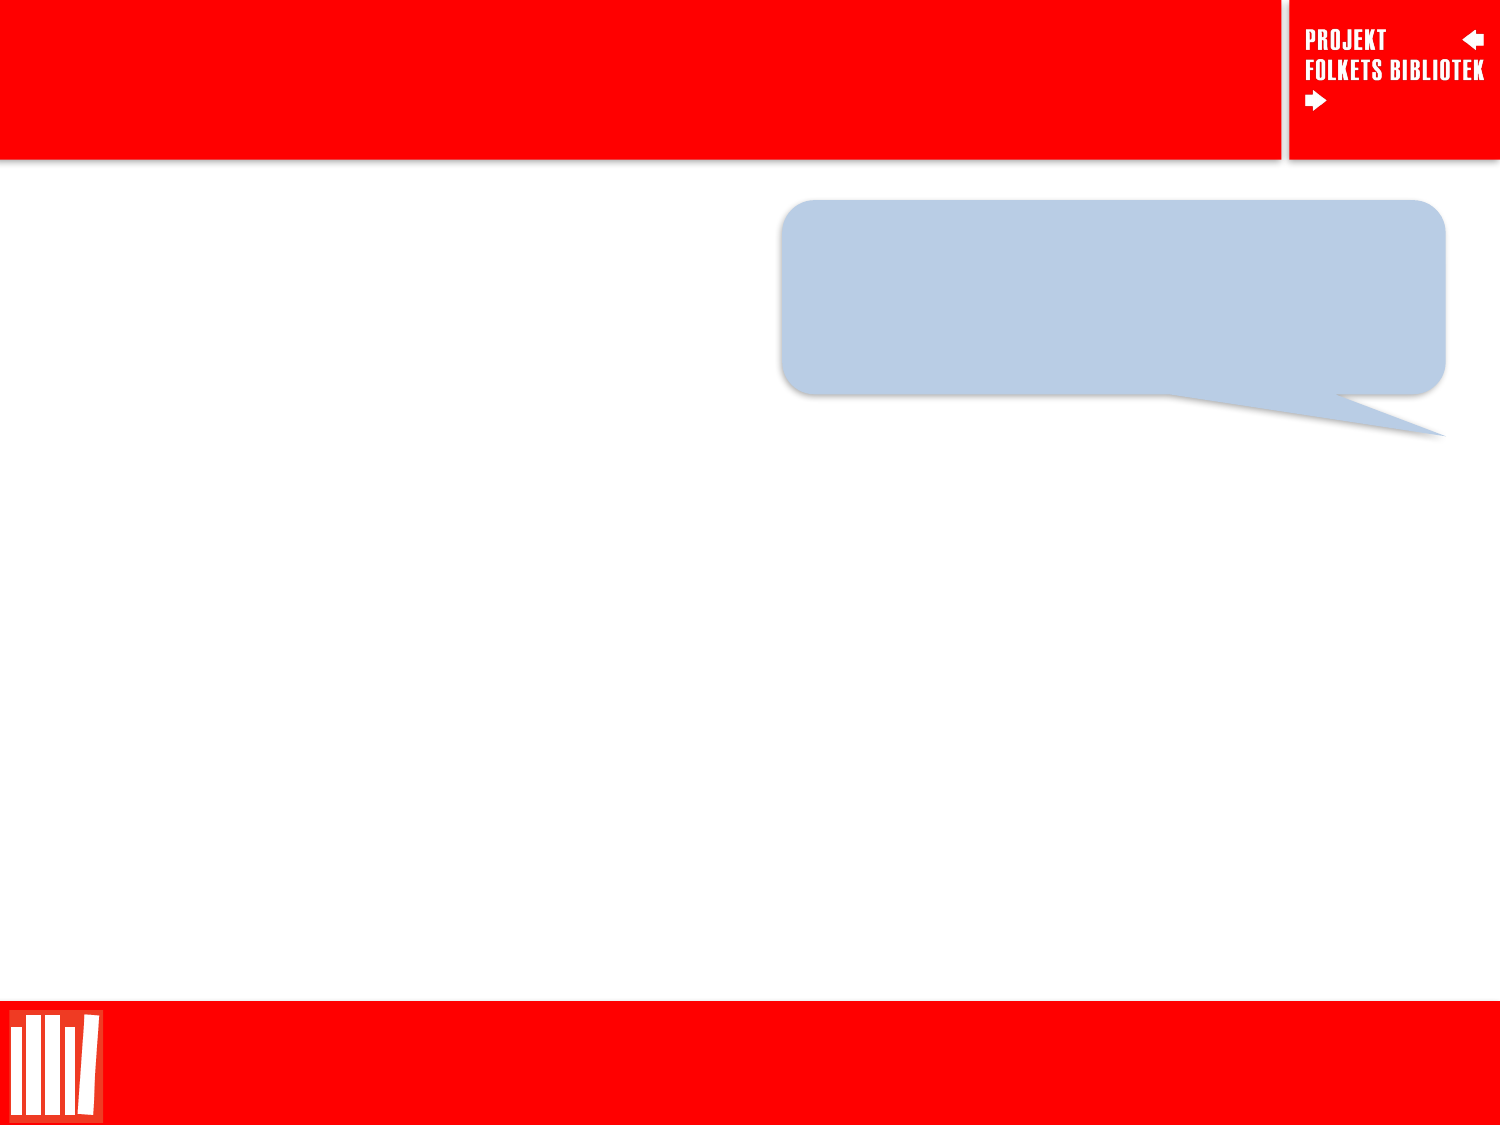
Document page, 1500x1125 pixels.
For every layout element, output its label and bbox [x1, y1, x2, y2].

picture [1303, 27, 1487, 113]
picture [9, 1010, 104, 1123]
